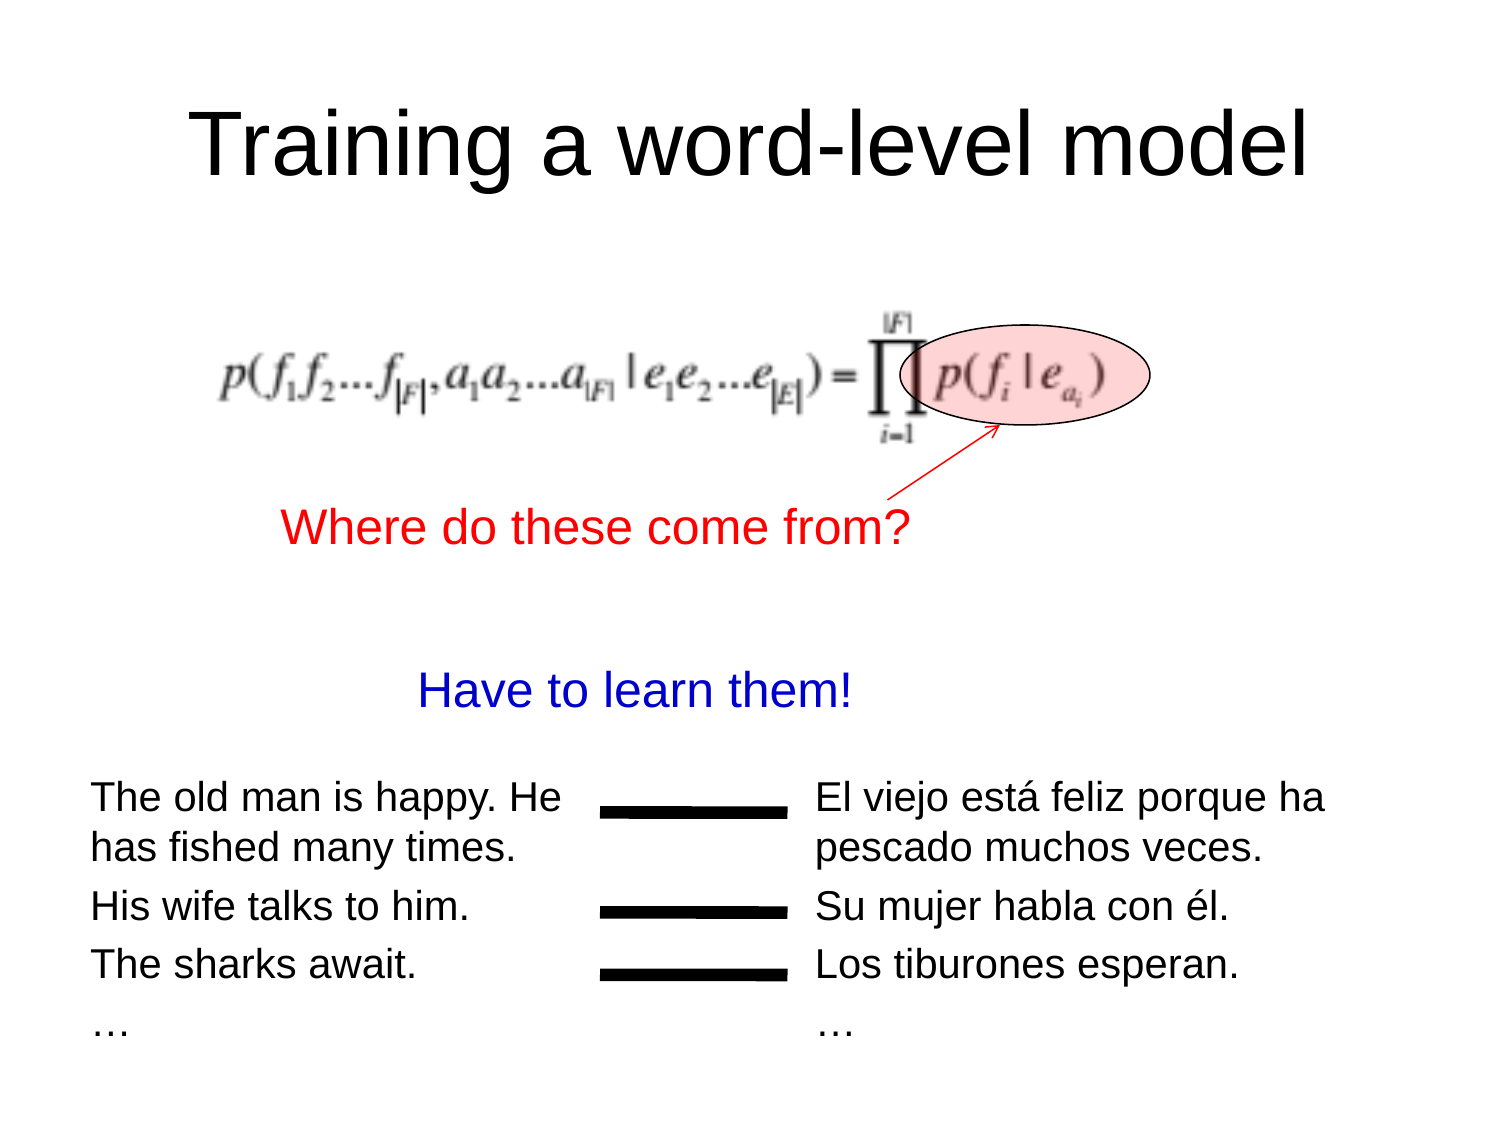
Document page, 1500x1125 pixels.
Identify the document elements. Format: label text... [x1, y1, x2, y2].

text_box [1115, 340, 1150, 410]
text_box Have to learn them! [402, 649, 869, 725]
text_box Where do these come from? [265, 487, 927, 563]
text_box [887, 424, 1001, 501]
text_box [212, 299, 1112, 448]
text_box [74, 762, 1401, 1088]
title Training a word-level model [74, 44, 1426, 233]
